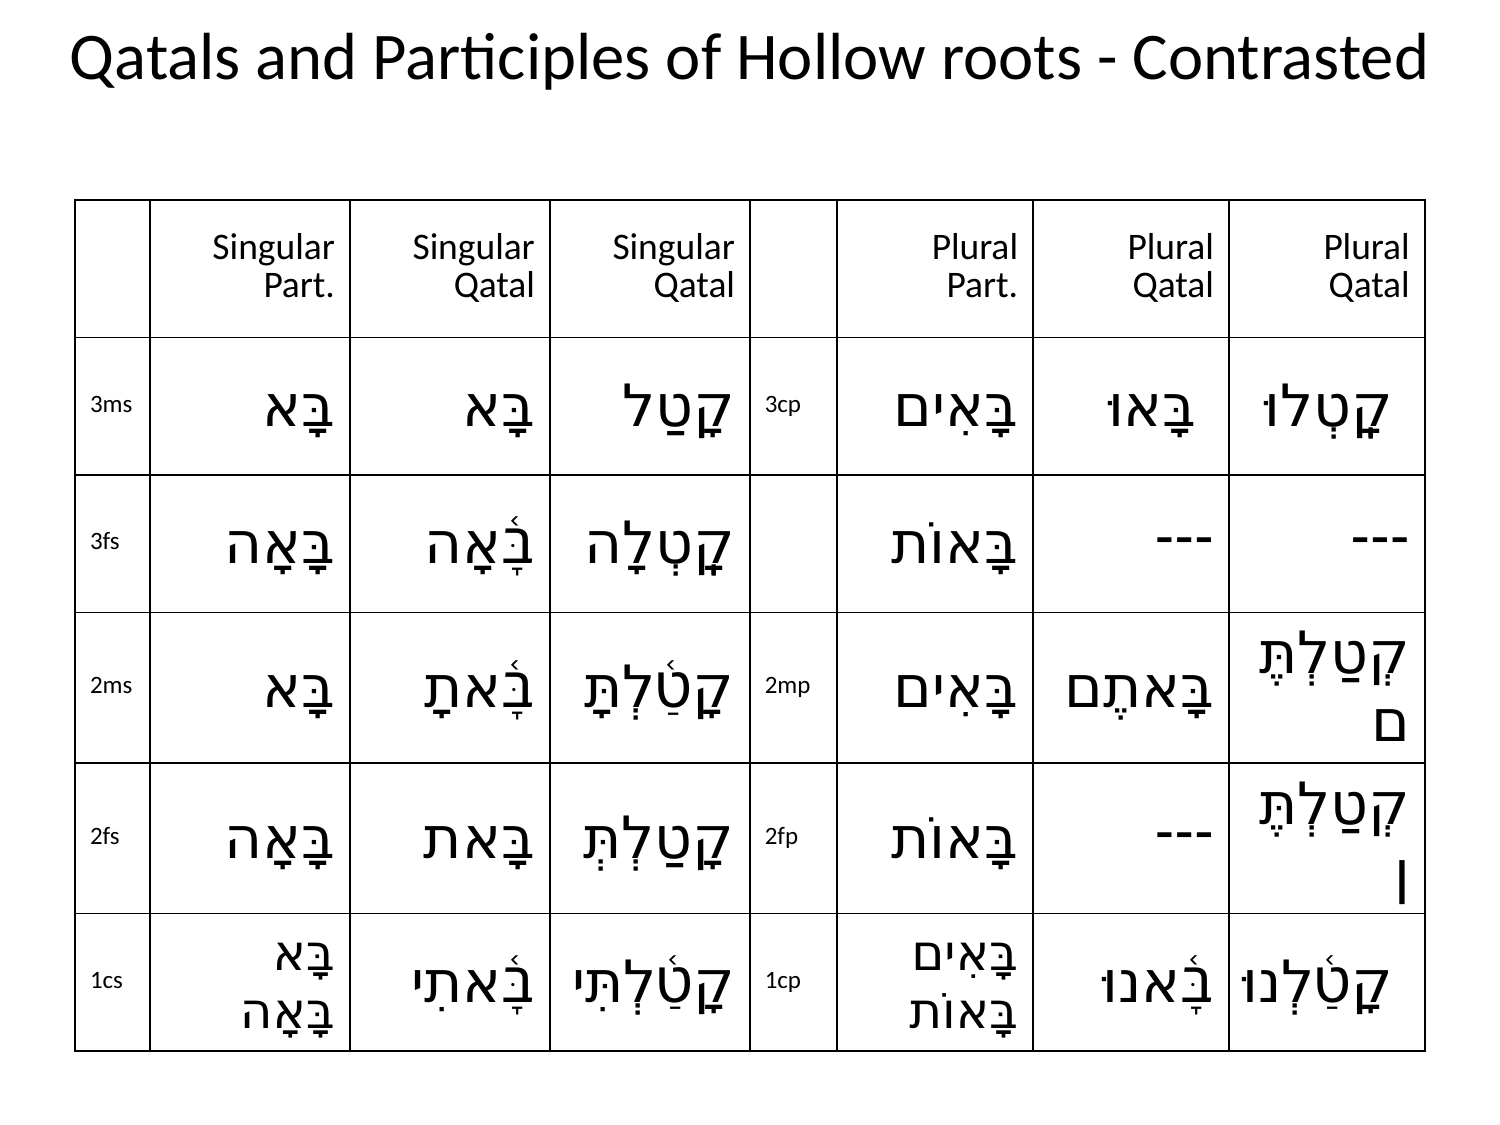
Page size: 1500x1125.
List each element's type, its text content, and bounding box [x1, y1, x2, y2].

table_cell 1cs [76, 914, 149, 1050]
table_header Plural Qatal [1230, 201, 1424, 337]
table_cell 3fs [76, 476, 149, 612]
table_cell קָֽטְלוּ [1230, 338, 1424, 474]
table_cell --- [1034, 764, 1228, 913]
table_cell בָּאוּ [1034, 338, 1228, 474]
table_cell בָּאָה [151, 476, 349, 612]
table_cell 2ms [76, 613, 149, 762]
table_cell [751, 476, 836, 612]
table_cell --- [1230, 476, 1424, 612]
table_cell בָּא בָּאָה [151, 914, 349, 1050]
table_cell קָטַ֫לְנוּ [1230, 914, 1424, 1050]
table_cell בָּאת [351, 764, 549, 913]
table_cell בָּ֫אנוּ [1034, 914, 1228, 1050]
table_cell קְטַלְתֶּם [1230, 613, 1424, 762]
table_cell 3cp [751, 338, 836, 474]
table_cell קָטַ֫לְתָּ [551, 613, 749, 762]
table_cell בָּאִים בָּאוֹת [838, 914, 1032, 1050]
table_cell 3ms [76, 338, 149, 474]
table_cell בָּ֫אָה [351, 476, 549, 612]
table_cell בָּ֫אתָ [351, 613, 549, 762]
table_cell 2mp [751, 613, 836, 762]
table_header Singular Qatal [351, 201, 549, 337]
table_cell קָֽטְלָה [551, 476, 749, 612]
table_cell קָטַלְתְּ [551, 764, 749, 913]
table_header [751, 201, 836, 337]
table_cell בָּא [351, 338, 549, 474]
table_header [76, 201, 149, 337]
table_cell קָטַ֫לְתִּי [551, 914, 749, 1050]
table_cell בָּאוֹת [838, 764, 1032, 913]
title Qatals and Participles of Hollow roots - Contrasted [0, 0, 1500, 125]
table_header Singular Part. [151, 201, 349, 337]
table_cell 2fp [751, 764, 836, 913]
table_cell --- [1034, 476, 1228, 612]
table_cell בָּאִים [838, 613, 1032, 762]
table_cell קָטַל [551, 338, 749, 474]
table_cell 1cp [751, 914, 836, 1050]
table_cell קְטַלְתֶּן [1230, 764, 1424, 913]
table_cell בָּאָה [151, 764, 349, 913]
table_cell בָּ֫אתִי [351, 914, 549, 1050]
table_cell 2fs [76, 764, 149, 913]
table_cell בָּאתֶם [1034, 613, 1228, 762]
table_header Plural Part. [838, 201, 1032, 337]
table_header Singular Qatal [551, 201, 749, 337]
table_cell בָּא [151, 338, 349, 474]
table_cell בָּא [151, 613, 349, 762]
table_cell בָּאוֹת [838, 476, 1032, 612]
table_cell בָּאִים [838, 338, 1032, 474]
table_header Plural Qatal [1034, 201, 1228, 337]
